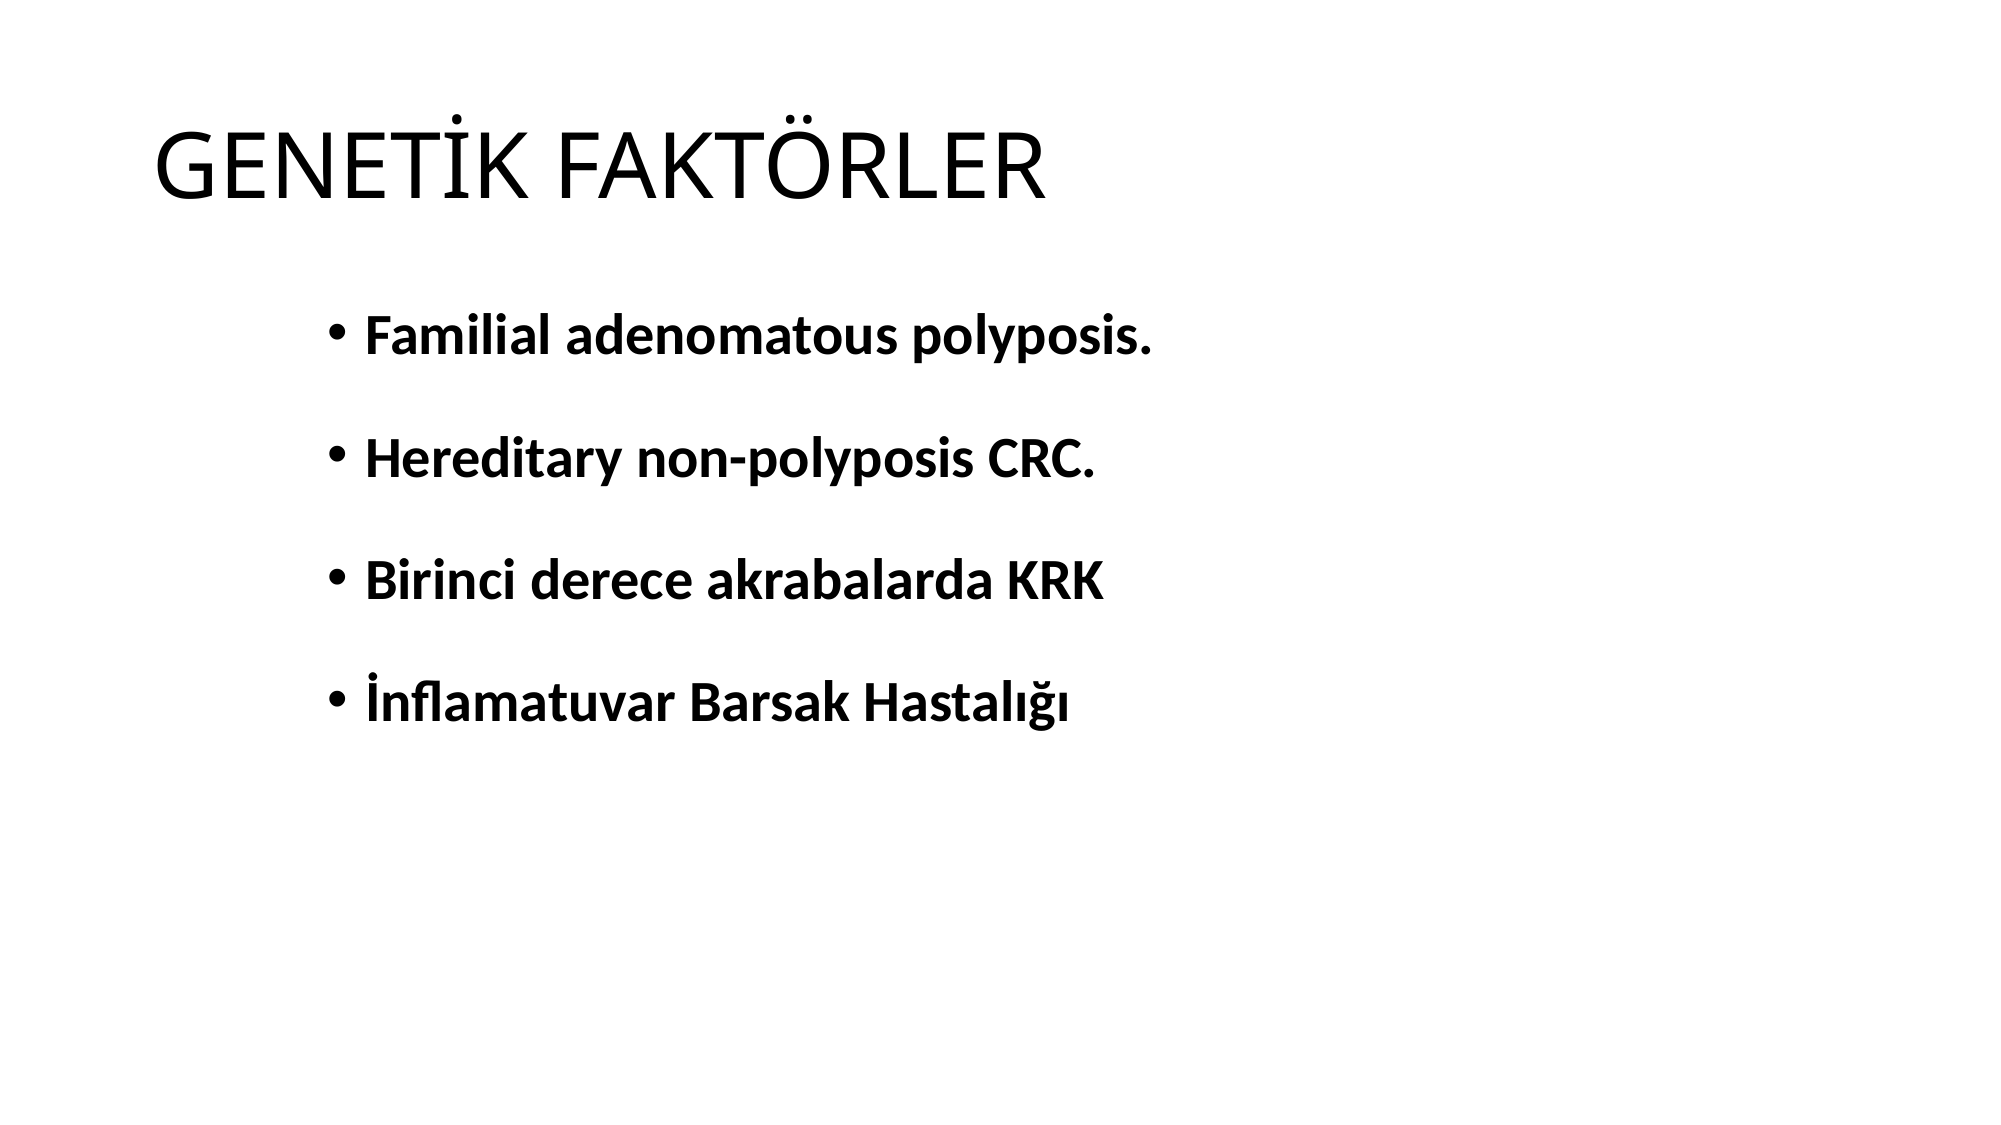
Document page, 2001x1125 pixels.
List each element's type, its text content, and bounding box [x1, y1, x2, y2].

list Familial adenomatous polyposis. Hereditary non-polyposis CRC. Birinci derece akrabalarda KRK İnflamatuvar Barsak Hastalığı [312, 257, 1738, 975]
title GENETİK FAKTÖRLER [137, 59, 1863, 278]
